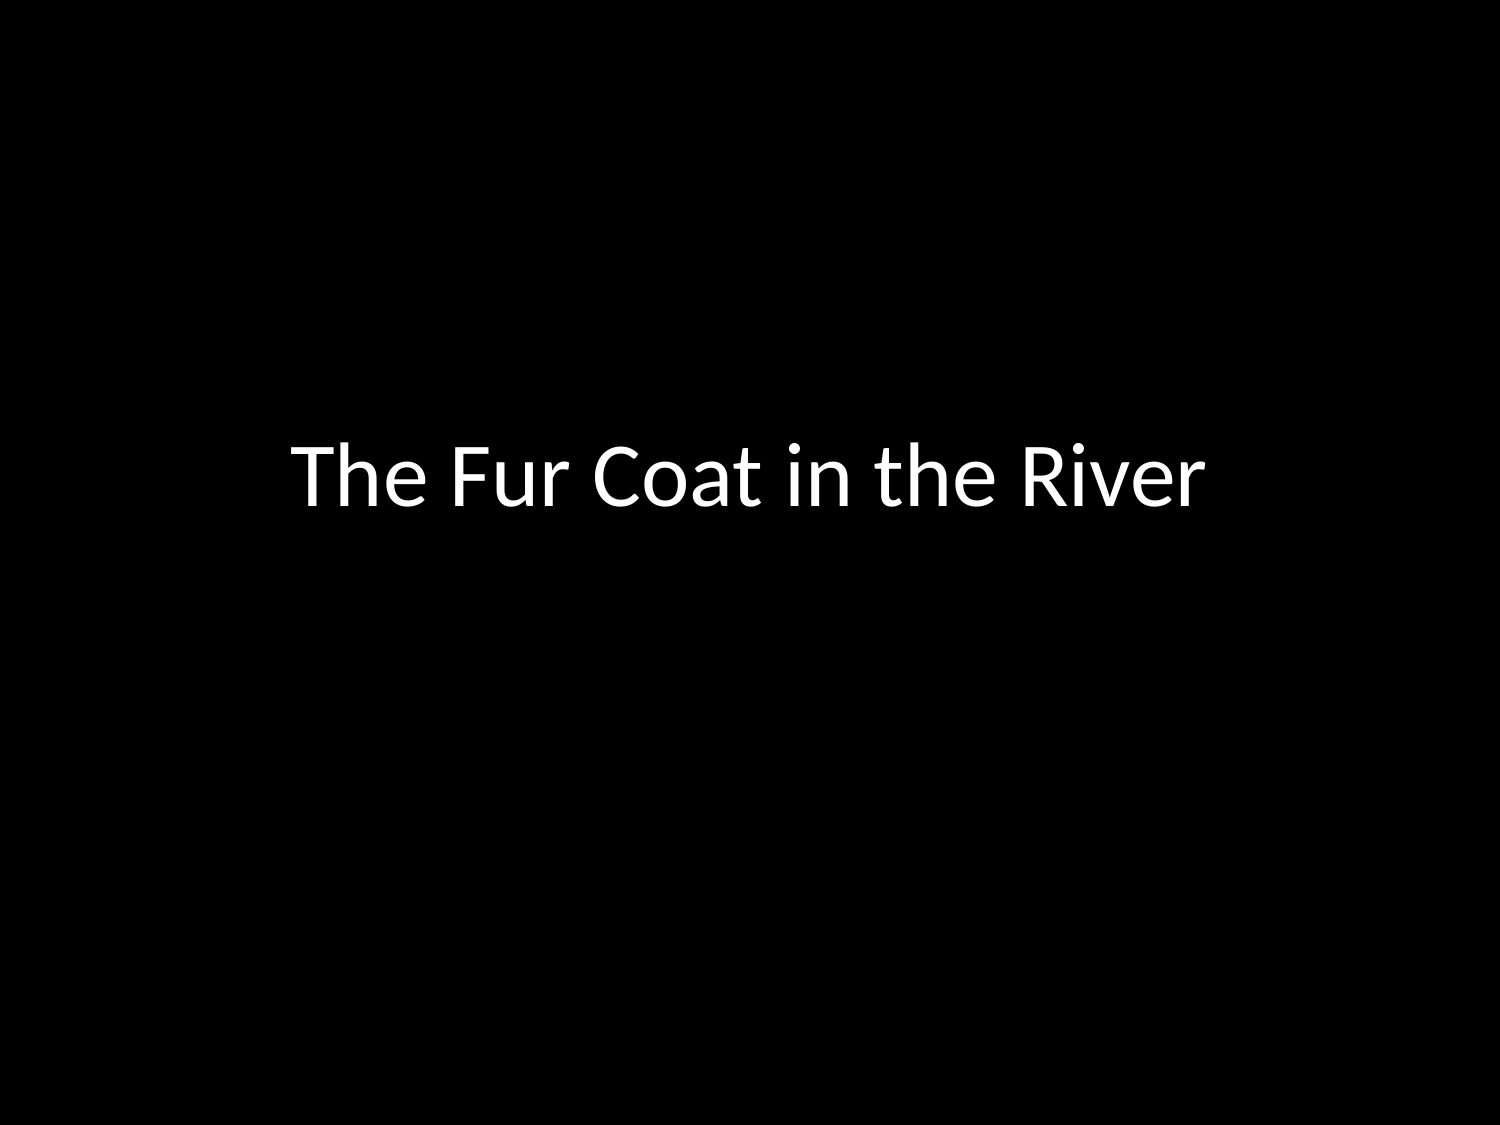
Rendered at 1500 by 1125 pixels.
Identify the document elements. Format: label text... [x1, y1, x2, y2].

title The Fur Coat in the River [112, 349, 1388, 591]
